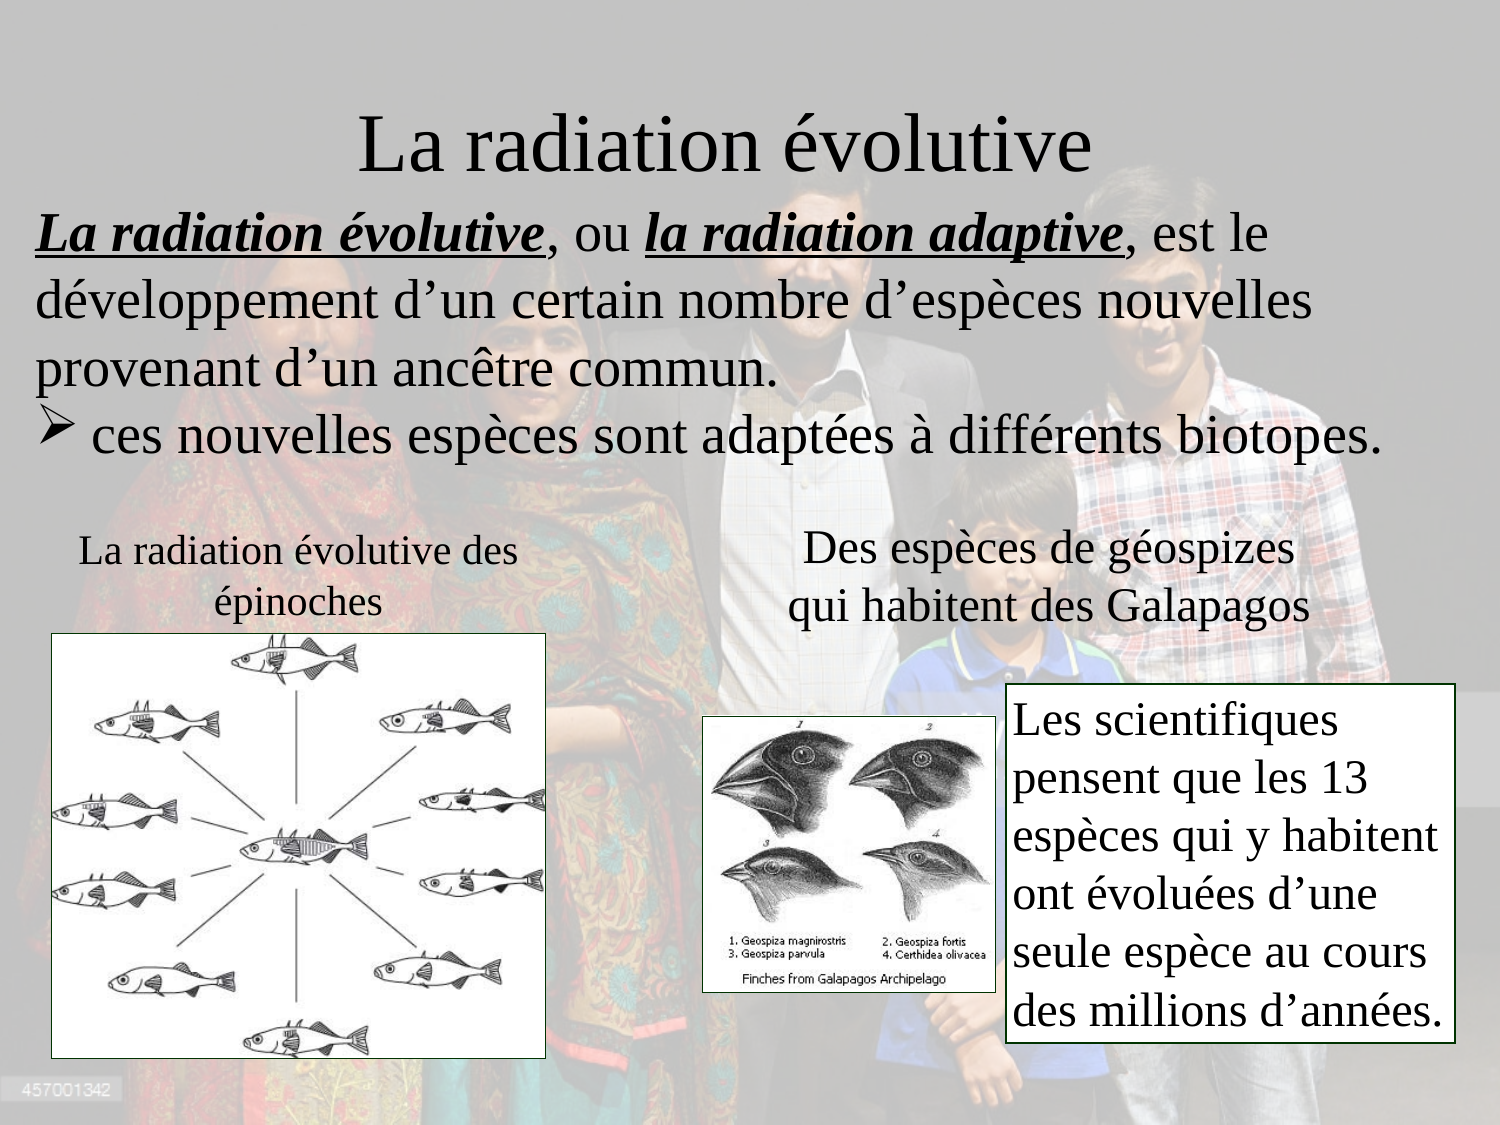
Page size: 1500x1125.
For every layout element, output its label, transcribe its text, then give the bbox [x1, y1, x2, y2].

picture [51, 633, 546, 1059]
picture [702, 715, 996, 993]
text_box Des espèces de géospizes qui habitent des Galapagos [751, 507, 1348, 639]
title La radiation évolutive [79, 23, 1373, 187]
text_box Les scientifiques pensent que les 13 espèces qui y habitent ont évoluées d’une seule espèce au cours des millions d’années. [997, 679, 1464, 1043]
text_box La radiation évolutive, ou la radiation adaptive, est le développement d’un certain nombre d’espèces nouvelles provenant d’un ancêtre commun. ces nouvelles espèces sont adaptées à différents biotopes. [20, 187, 1473, 473]
text_box La radiation évolutive des épinoches [51, 515, 546, 632]
